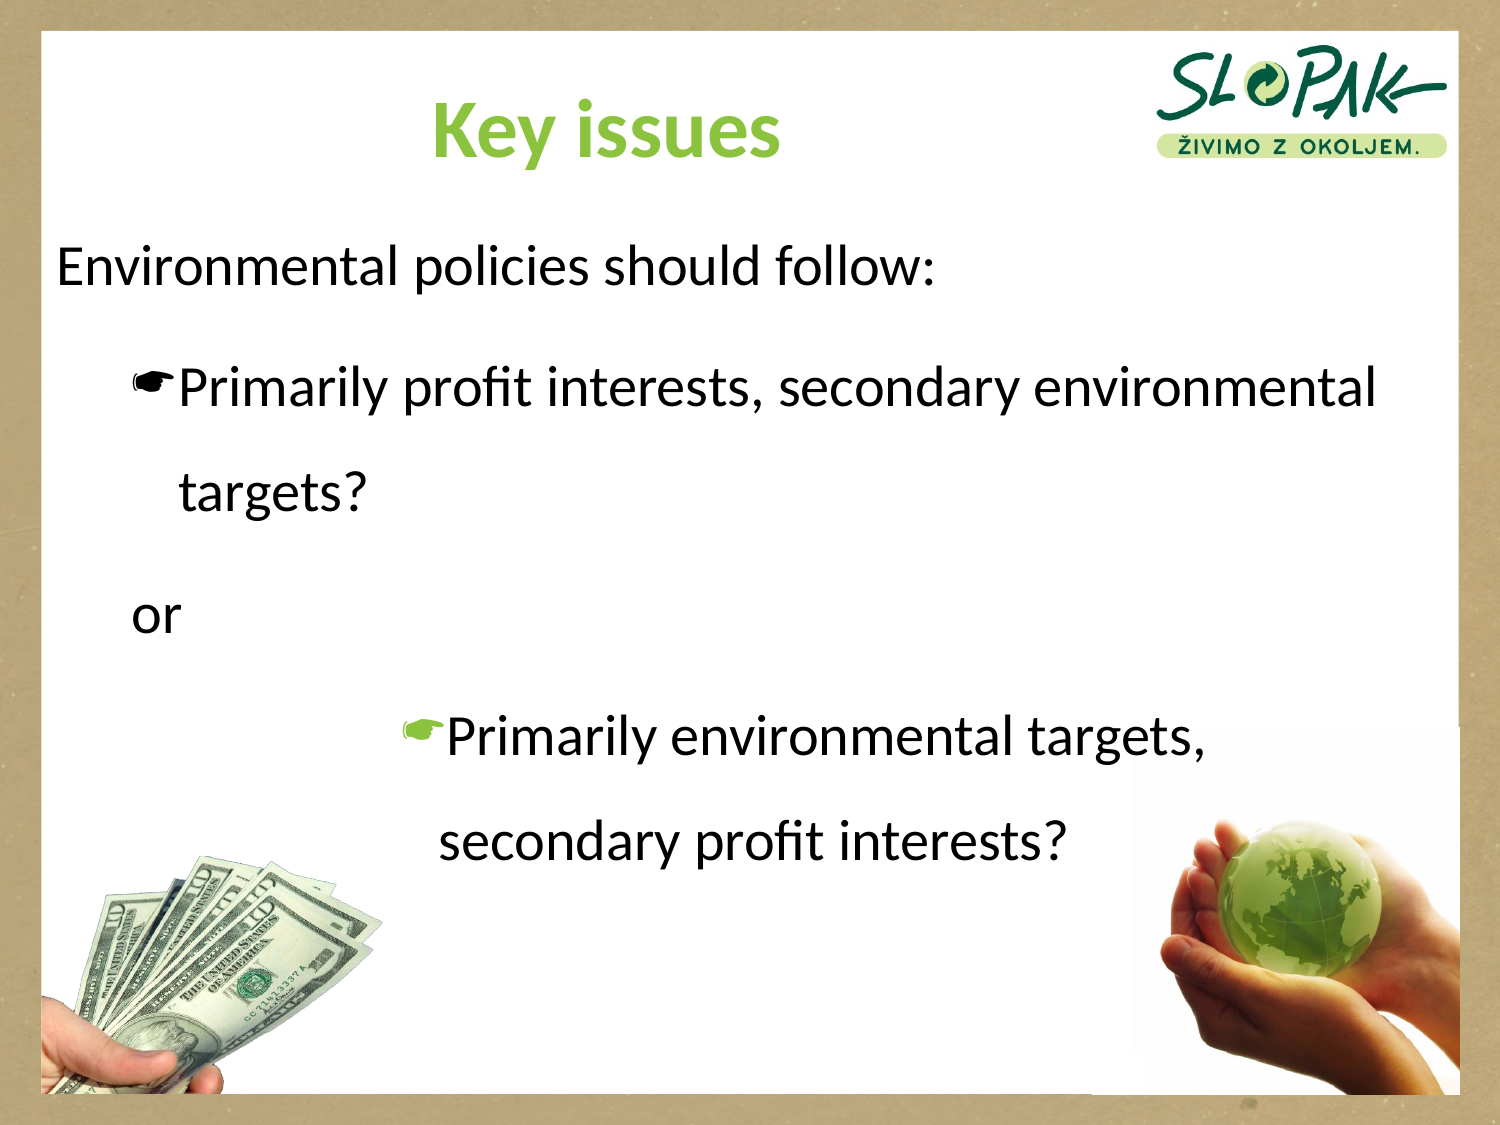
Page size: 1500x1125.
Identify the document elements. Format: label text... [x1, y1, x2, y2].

picture [0, 0, 1500, 1125]
list Environmental policies should follow: Primarily profit interests, secondary environmental targets? or Primarily environmental targets, secondary profit interests? [41, 184, 1459, 1000]
title Key issues [75, 30, 1140, 184]
